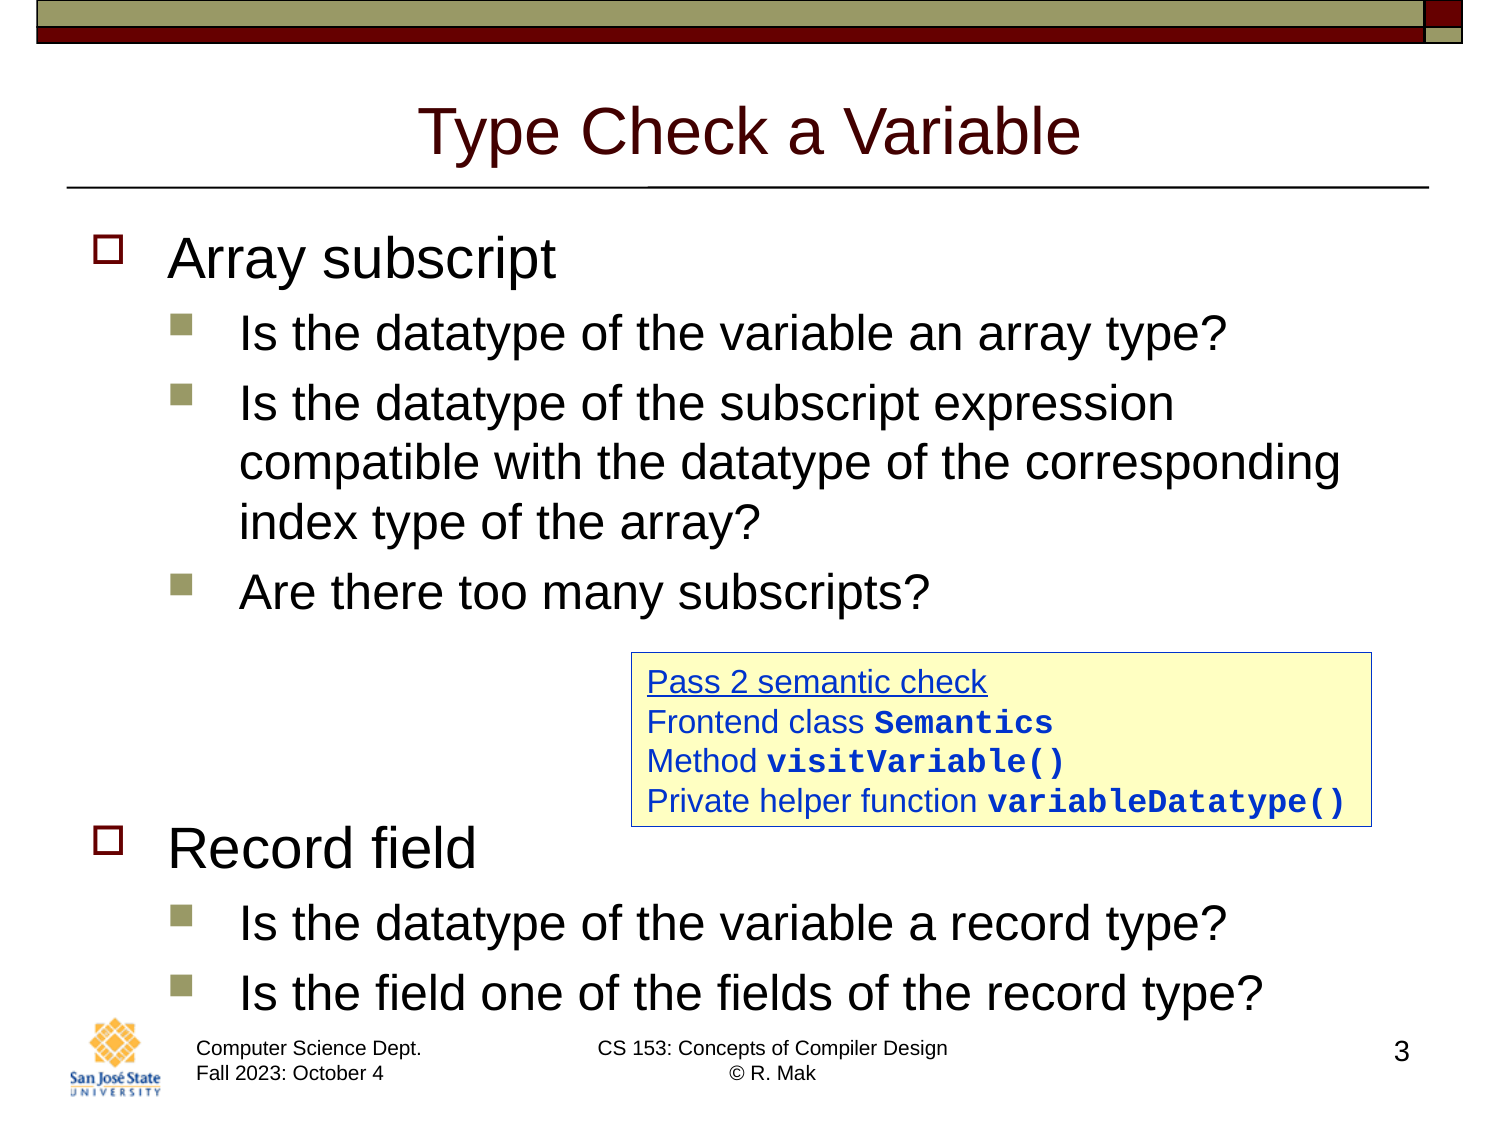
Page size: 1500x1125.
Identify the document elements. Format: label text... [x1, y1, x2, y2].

slide_number 3 [1320, 1025, 1425, 1100]
text_box Pass 2 semantic check Frontend class Semantics Method visitVariable() Private helper function variableDatatype() [631, 652, 1372, 827]
picture [60, 1012, 166, 1112]
list Array subscript Is the datatype of the variable an array type? Is the datatype of the subscript expression compatible with the datatype of the corresponding index type of the array? Are there too many subscripts? Record field Is the datatype of the variable a record type? Is the field one of the fields of the record type? [75, 212, 1425, 1006]
title Type Check a Variable [75, 67, 1425, 175]
